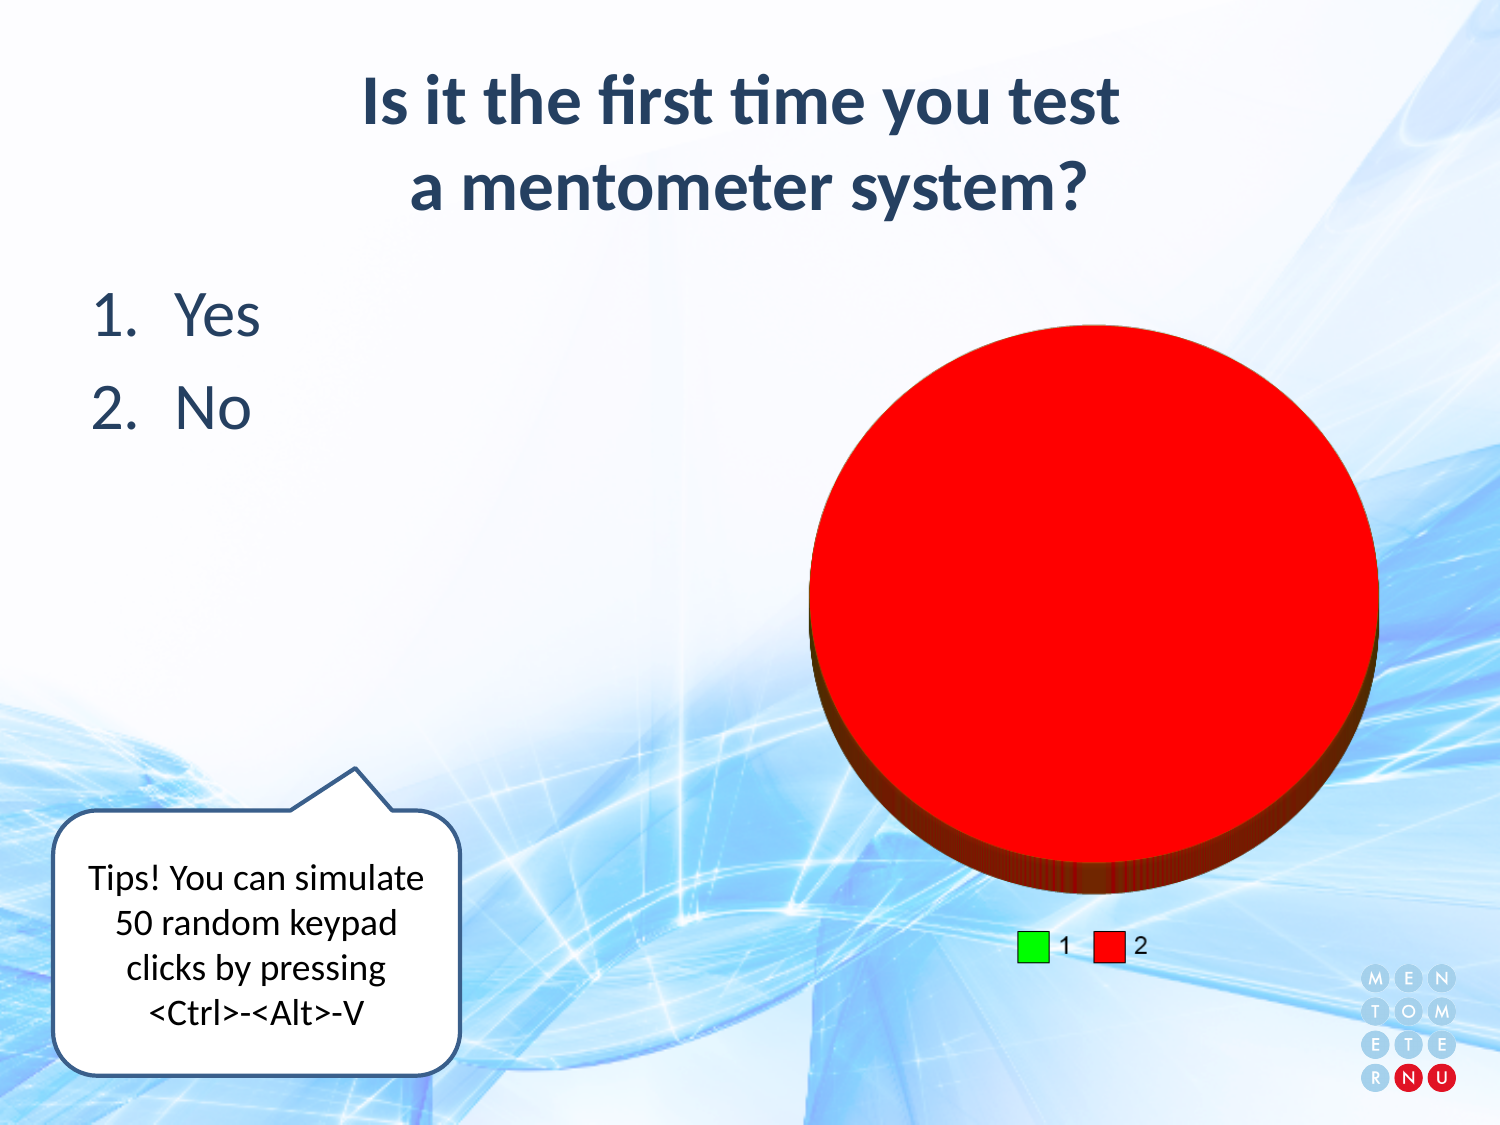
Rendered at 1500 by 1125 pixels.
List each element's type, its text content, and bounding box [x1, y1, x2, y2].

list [1360, 964, 1456, 1092]
text_box Tips! You can simulate 50 random keypad clicks by pressing <Ctrl>-<Alt>-V [50, 766, 463, 1078]
list Yes No [75, 262, 738, 1005]
text_box [760, 260, 1427, 1007]
title Is it the first time you test a mentometer system? [75, 45, 1425, 233]
